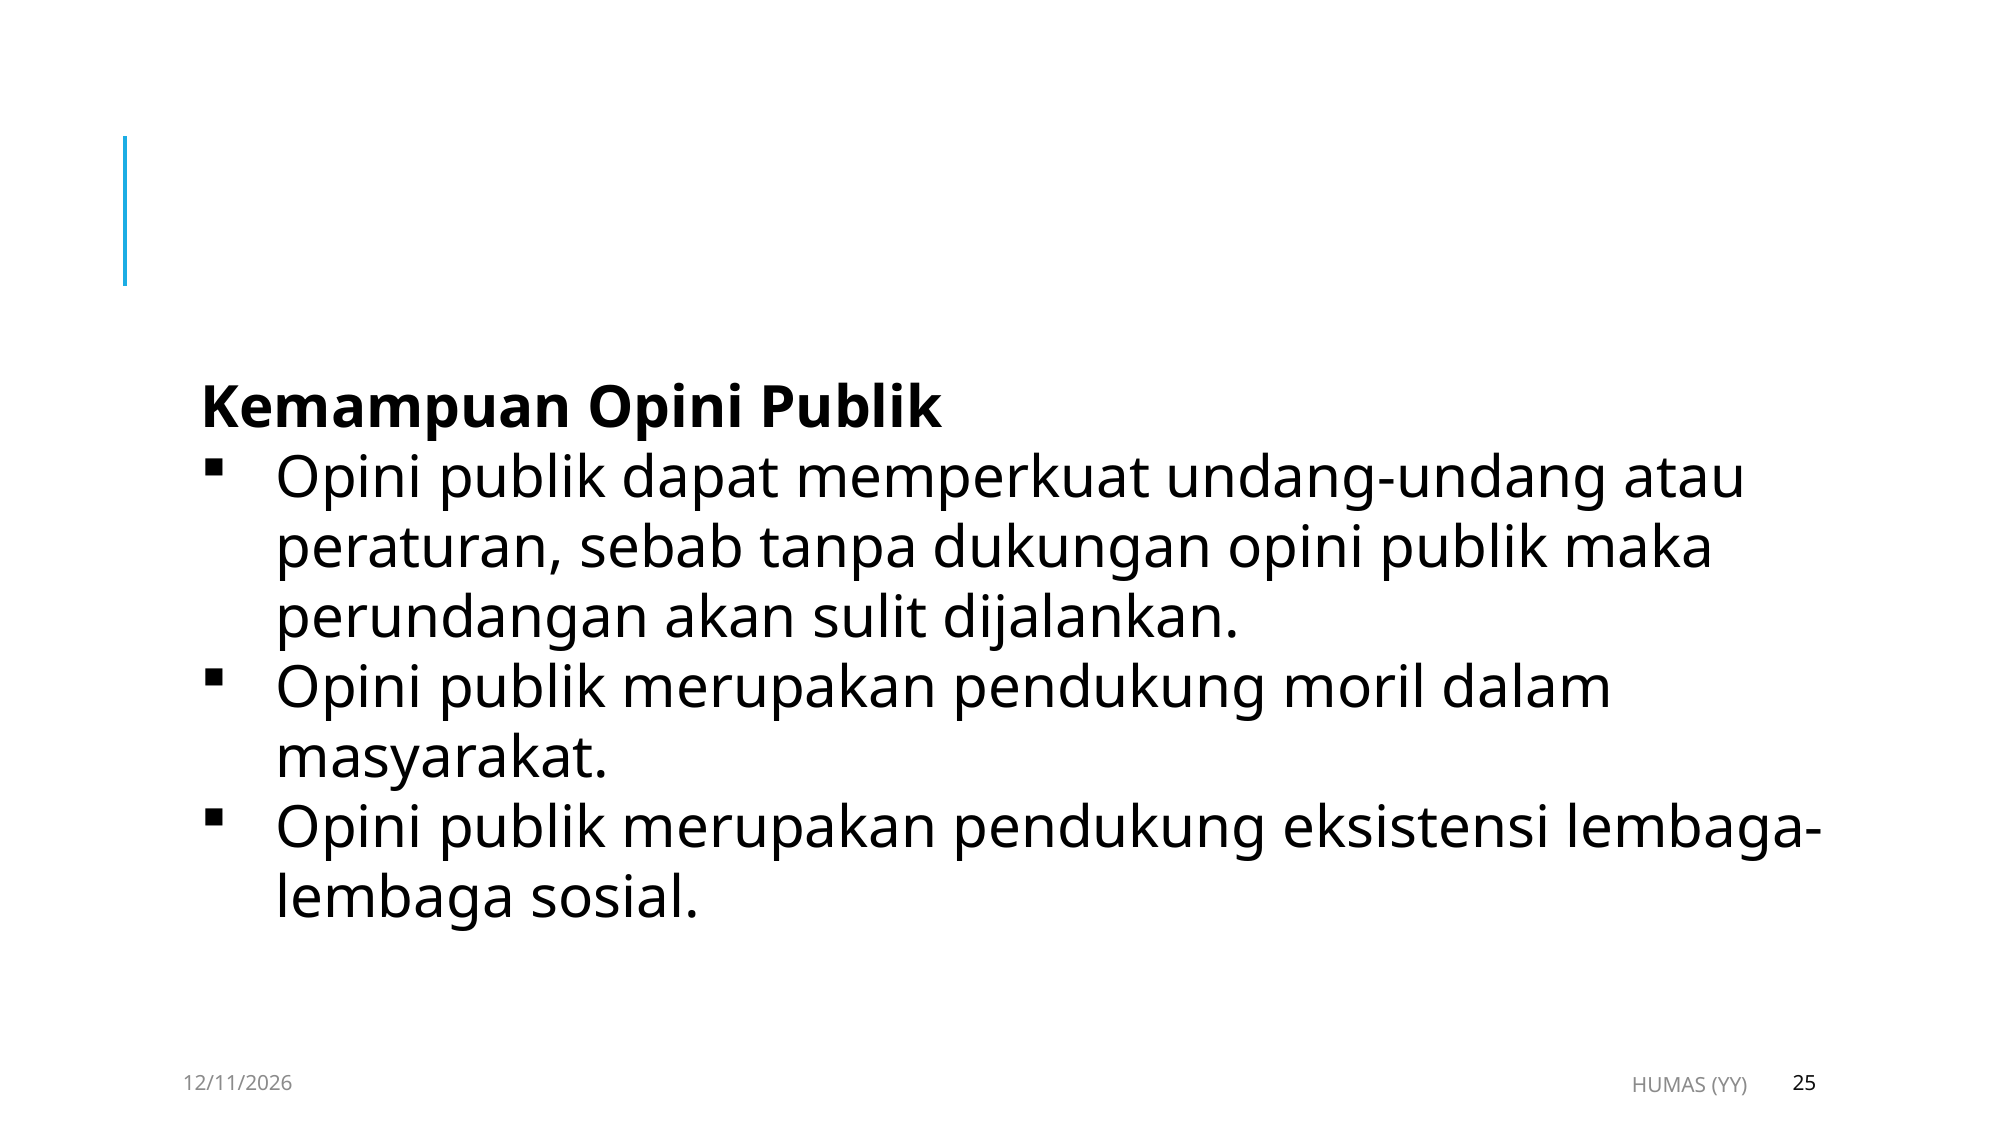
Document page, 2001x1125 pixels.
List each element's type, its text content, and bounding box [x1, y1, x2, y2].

slide_number 25 [1777, 1061, 1938, 1107]
text_box Kemampuan Opini Publik Opini publik dapat memperkuat undang-undang atau peraturan, sebab tanpa dukungan opini publik maka perundangan akan sulit dijalankan. Opini publik merupakan pendukung moril dalam masyarakat. Opini publik merupakan pendukung eksistensi lembaga-lembaga sosial. [185, 362, 1888, 937]
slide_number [168, 1061, 522, 1107]
footer HUMAS (YY) [794, 1061, 1763, 1107]
